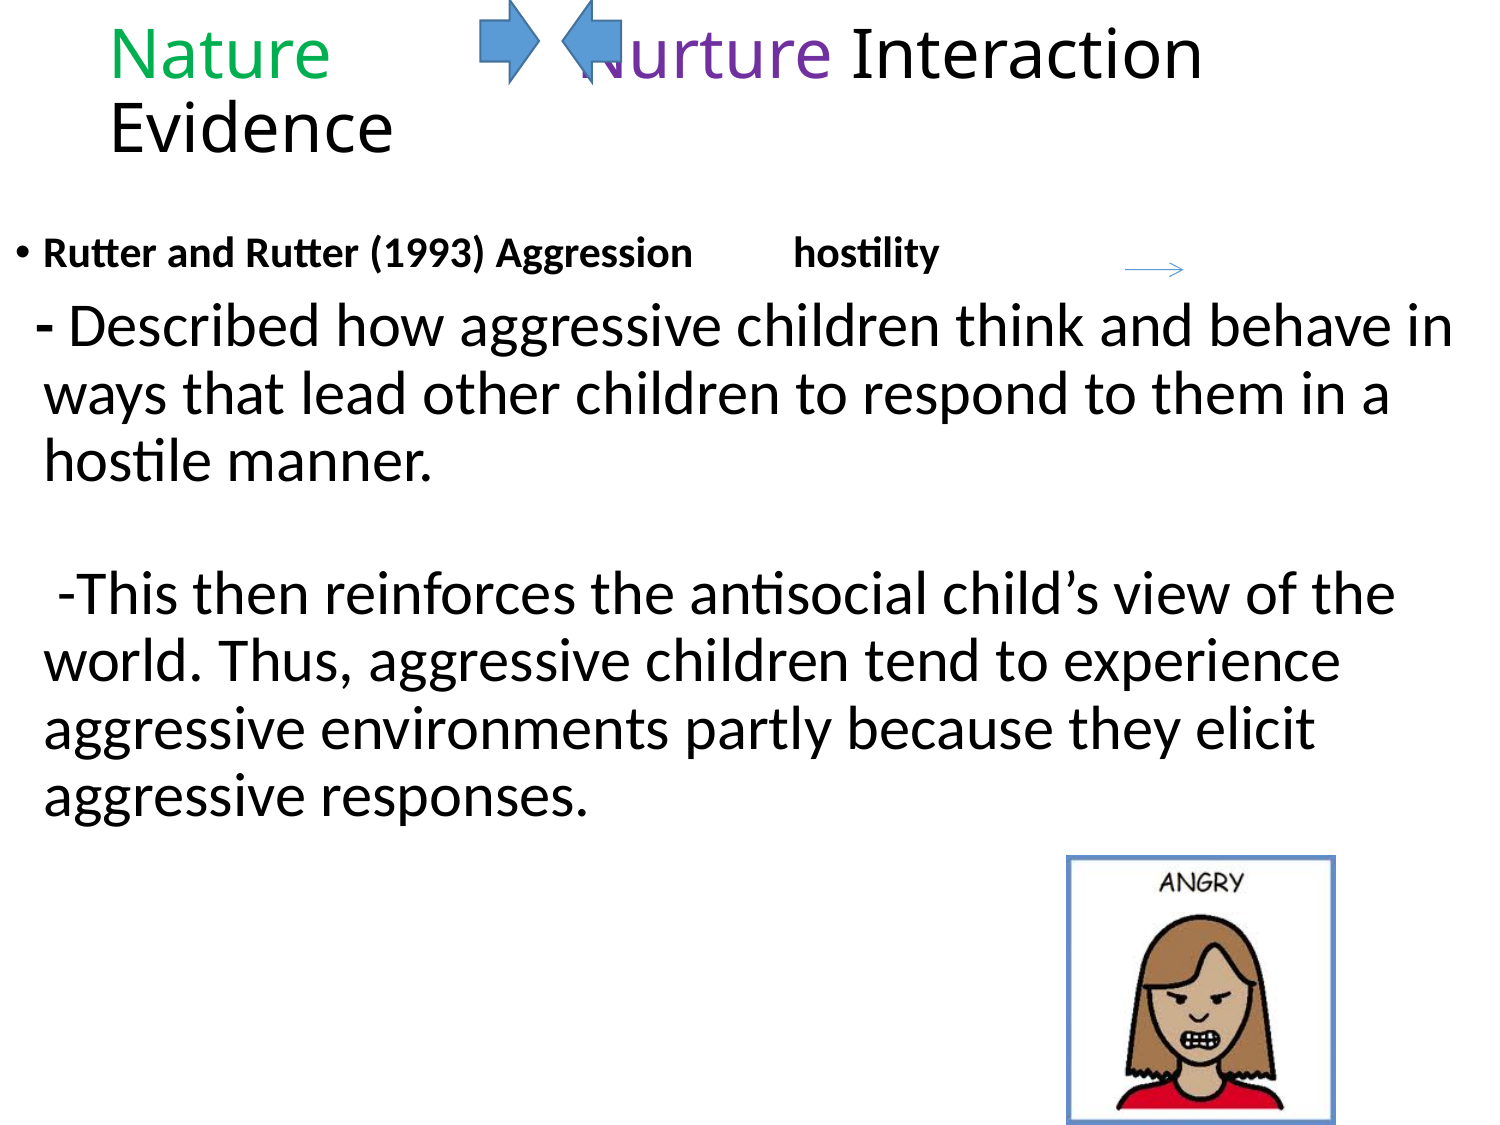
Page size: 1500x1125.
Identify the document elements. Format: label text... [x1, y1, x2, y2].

text_box [479, 0, 541, 86]
list Rutter and Rutter (1993) Aggression hostility - Described how aggressive children think and behave in ways that lead other children to respond to them in a hostile manner. -This then reinforces the antisocial child’s view of the world. Thus, aggressive children tend to experience aggressive environments partly because they elicit aggressive responses. [0, 222, 1500, 1125]
title Nature Nurture Interaction Evidence [93, 0, 1444, 188]
picture [1066, 855, 1336, 1125]
text_box [561, 0, 623, 86]
